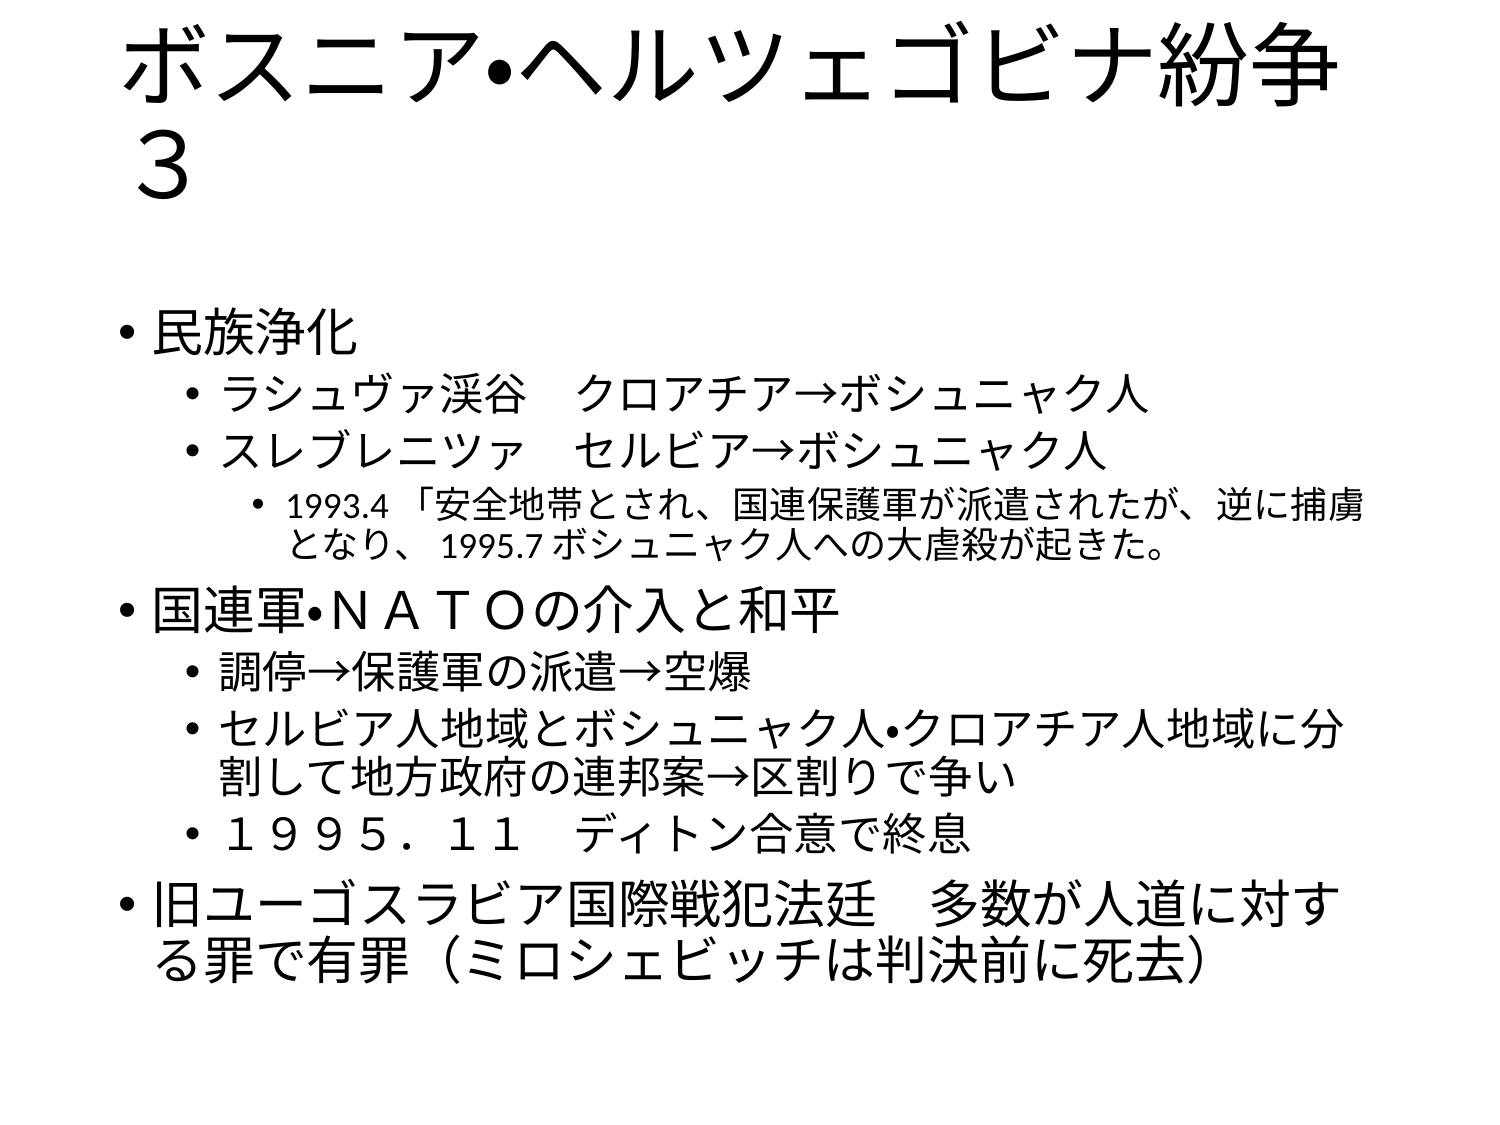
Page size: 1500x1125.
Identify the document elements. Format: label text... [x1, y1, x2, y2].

list 民族浄化 ラシュヴァ渓谷 クロアチア→ボシュニャク人 スレブレニツァ セルビア→ボシュニャク人 1993.4「安全地帯とされ、国連保護軍が派遣されたが、逆に捕虜となり、1995.7ボシュニャク人への大虐殺が起きた。 国連軍・ＮＡＴＯの介入と和平 調停→保護軍の派遣→空爆 セルビア人地域とボシュニャク人・クロアチア人地域に分割して地方政府の連邦案→区割りで争い １９９５．１１ ディトン合意で終息 旧ユーゴスラビア国際戦犯法廷 多数が人道に対する罪で有罪（ミロシェビッチは判決前に死去） [103, 299, 1397, 1014]
title ボスニア・ヘルツェゴビナ紛争３ [103, 59, 1397, 278]
